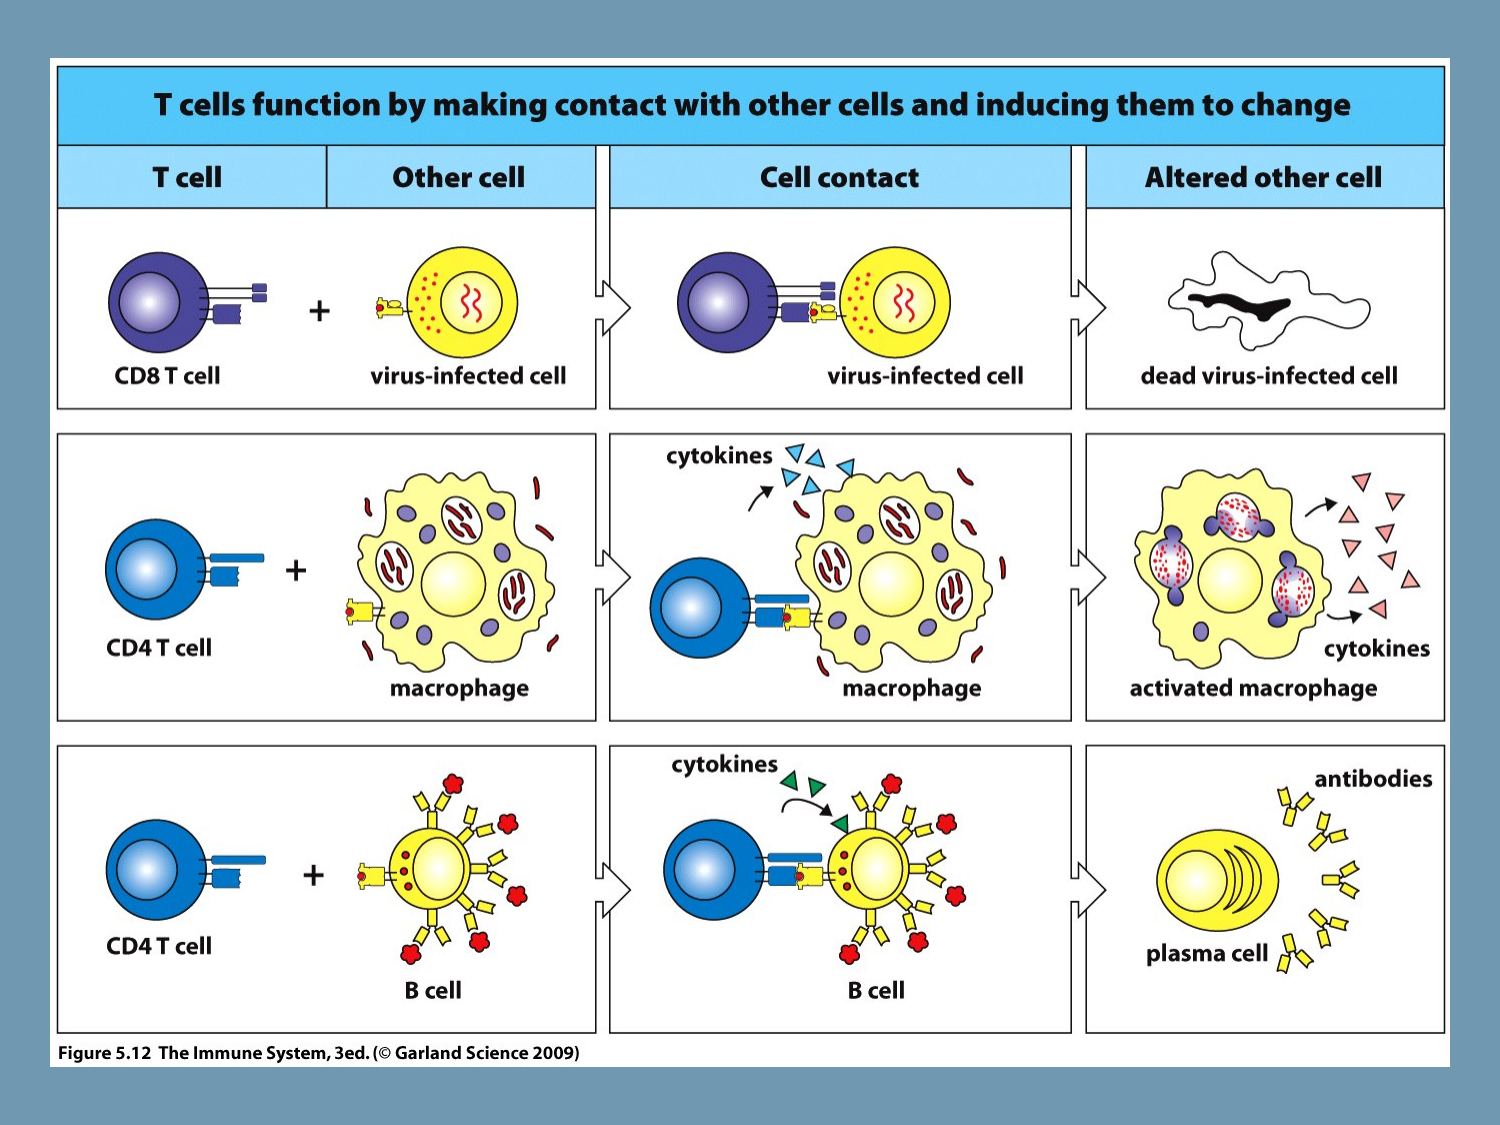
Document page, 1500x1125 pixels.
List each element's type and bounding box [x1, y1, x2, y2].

picture [49, 58, 1450, 1067]
